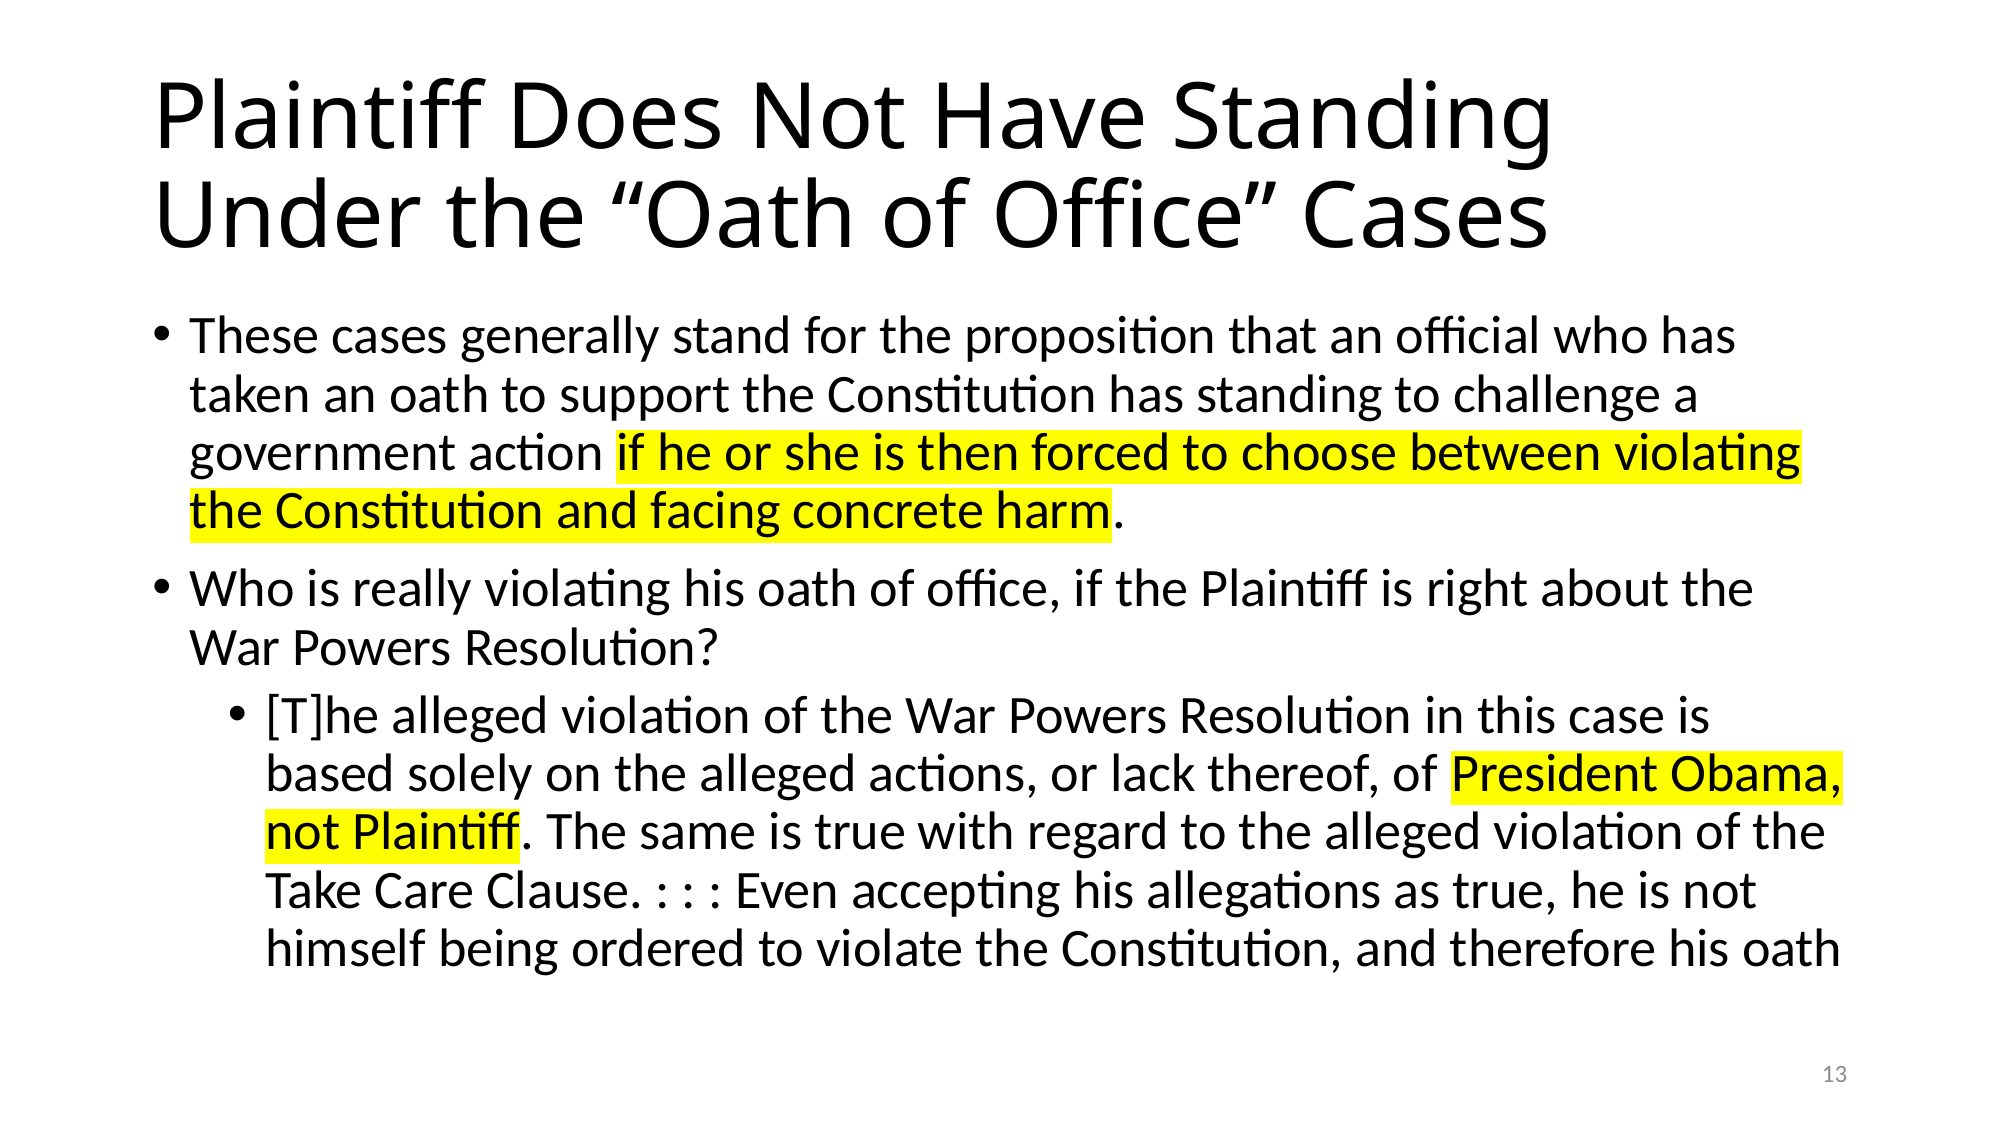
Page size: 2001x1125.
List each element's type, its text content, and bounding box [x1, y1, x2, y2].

slide_number 13 [1412, 1042, 1863, 1103]
title Plaintiff Does Not Have Standing Under the “Oath of Office” Cases [137, 59, 1863, 278]
list These cases generally stand for the proposition that an official who has taken an oath to support the Constitution has standing to challenge a government action if he or she is then forced to choose between violating the Constitution and facing concrete harm. Who is really violating his oath of office, if the Plaintiff is right about the War Powers Resolution? [T]he alleged violation of the War Powers Resolution in this case is based solely on the alleged actions, or lack thereof, of President Obama, not Plaintiff. The same is true with regard to the alleged violation of the Take Care Clause. : : : Even accepting his allegations as true, he is not himself being ordered to violate the Constitution, and therefore his oath [137, 299, 1863, 1014]
